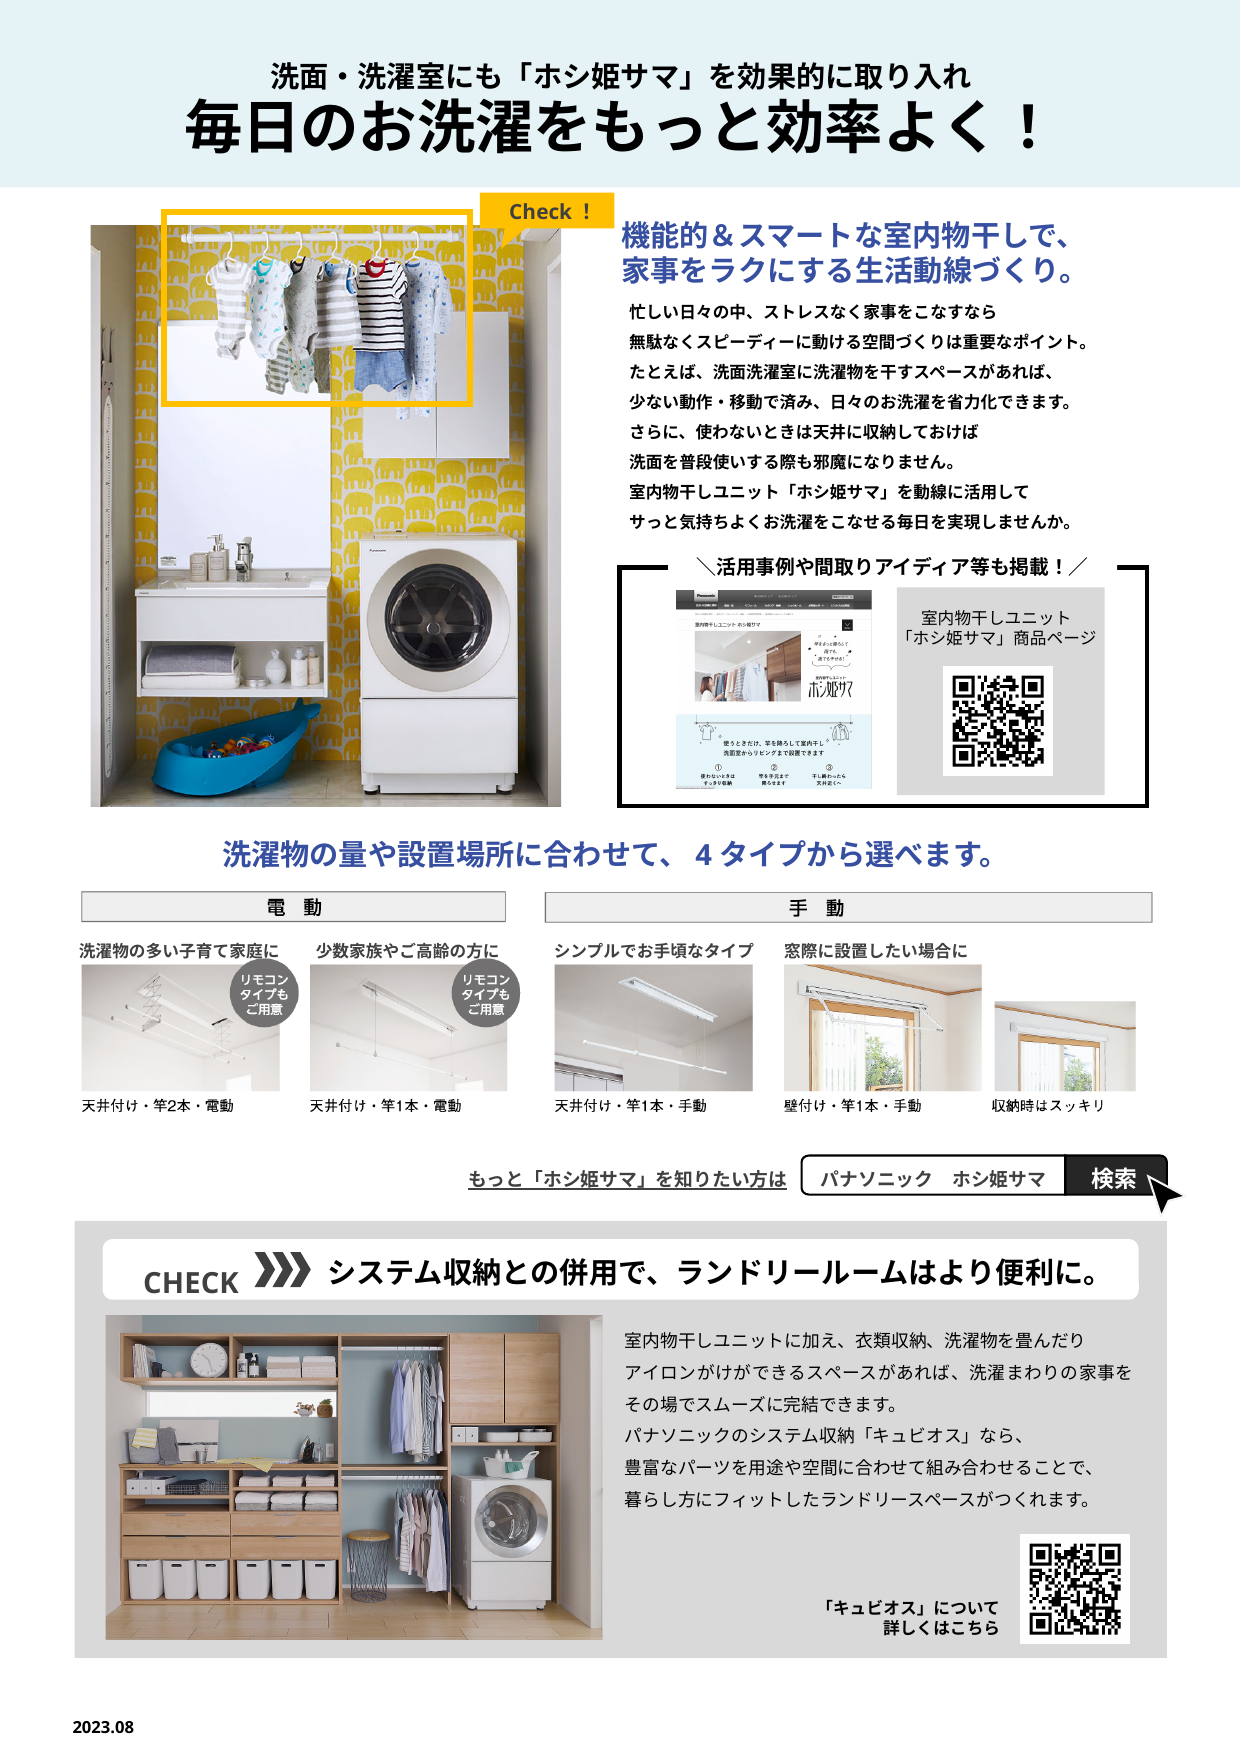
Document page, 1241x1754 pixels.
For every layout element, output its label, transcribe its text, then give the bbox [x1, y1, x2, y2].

text_box [0, 0, 1241, 188]
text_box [619, 547, 1148, 807]
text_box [358, 1154, 1179, 1211]
text_box 洗濯物の量や設置場所に合わせて、4タイプから選べます。 [63, 836, 1167, 878]
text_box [74, 1220, 1167, 1658]
text_box 洗面・洗濯室にも「ホシ姫サマ」を効果的に取り入れ 毎日のお洗濯をもっと効率よく！ [84, 19, 1158, 168]
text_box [90, 191, 1197, 807]
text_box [63, 878, 1167, 1120]
